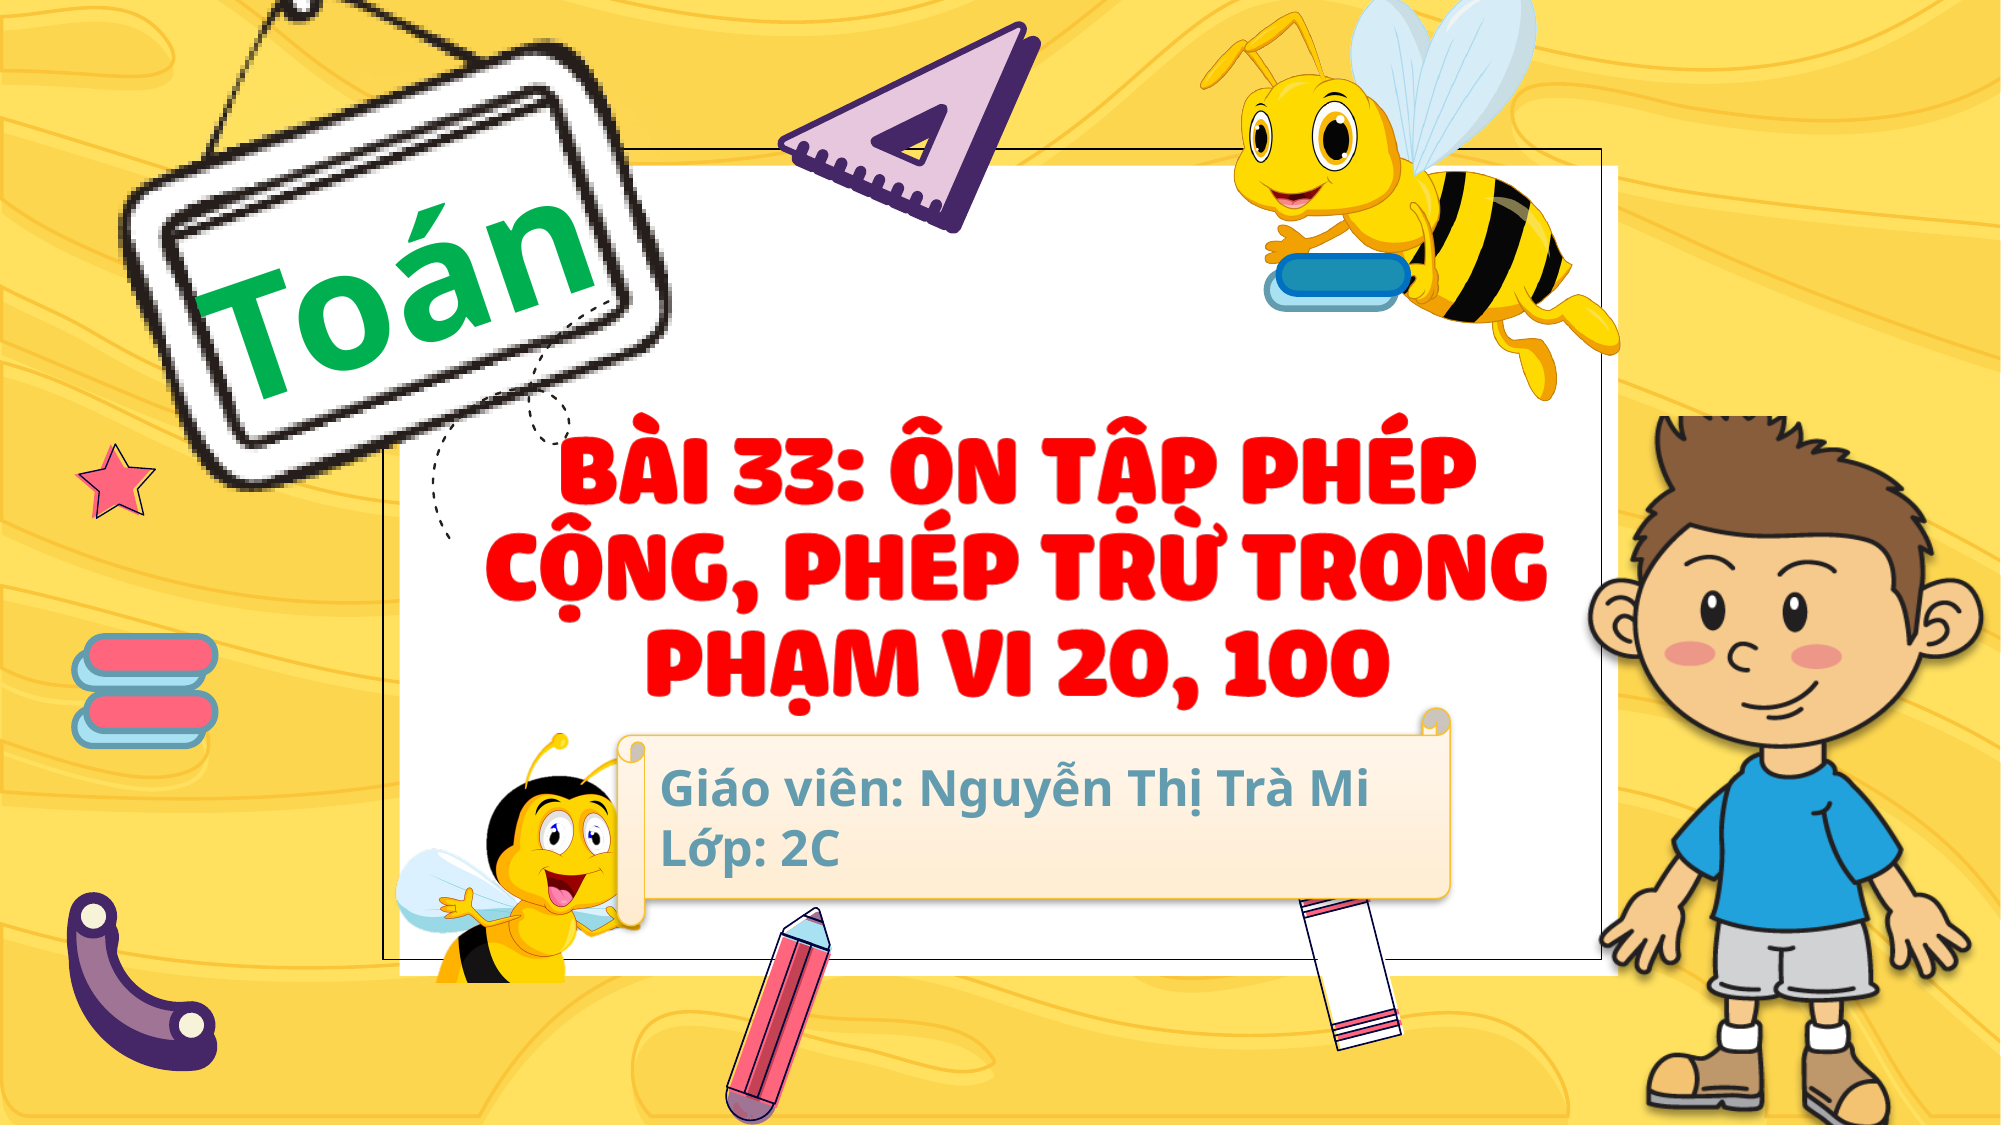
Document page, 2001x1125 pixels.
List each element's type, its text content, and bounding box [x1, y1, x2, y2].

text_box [431, 299, 611, 371]
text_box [1187, 0, 1631, 371]
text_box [74, 443, 157, 520]
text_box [1296, 876, 1405, 1052]
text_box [721, 906, 832, 1125]
text_box Giáo viên: Nguyễn Thị Trà Mi Lớp: 2C [749, 784, 1451, 900]
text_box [55, 880, 222, 1085]
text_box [810, 0, 1009, 201]
picture [0, 0, 2001, 1125]
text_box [68, 635, 222, 747]
